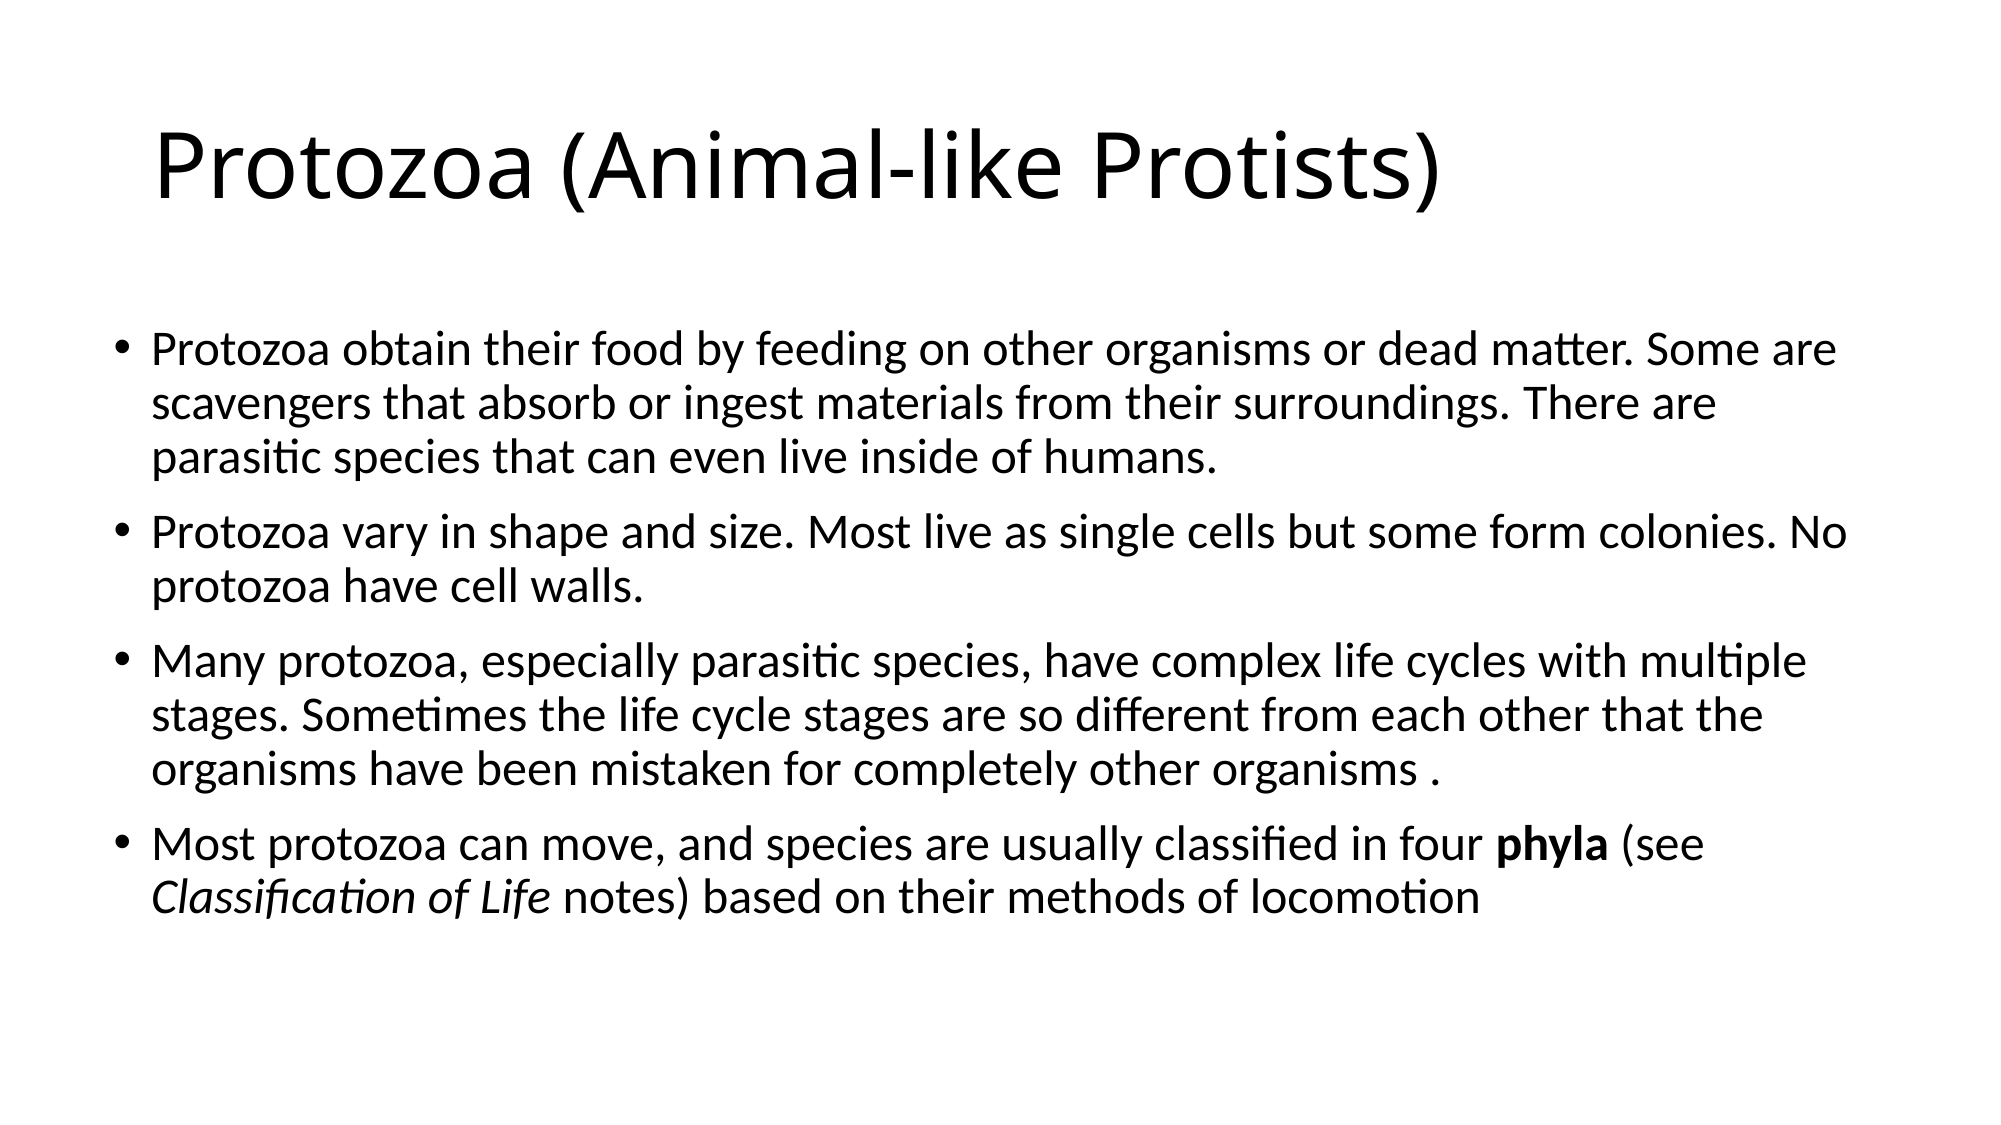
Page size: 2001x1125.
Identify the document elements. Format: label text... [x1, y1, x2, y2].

title Protozoa (Animal-like Protists) [137, 59, 1863, 278]
list Protozoa obtain their food by feeding on other organisms or dead matter. Some are scavengers that absorb or ingest materials from their surroundings. There are parasitic species that can even live inside of humans. Protozoa vary in shape and size. Most live as single cells but some form colonies. No protozoa have cell walls. Many protozoa, especially parasitic species, have complex life cycles with multiple stages. Sometimes the life cycle stages are so different from each other that the organisms have been mistaken for completely other organisms . Most protozoa can move, and species are usually classified in four phyla (see Classification of Life notes) based on their methods of locomotion [98, 314, 1901, 990]
